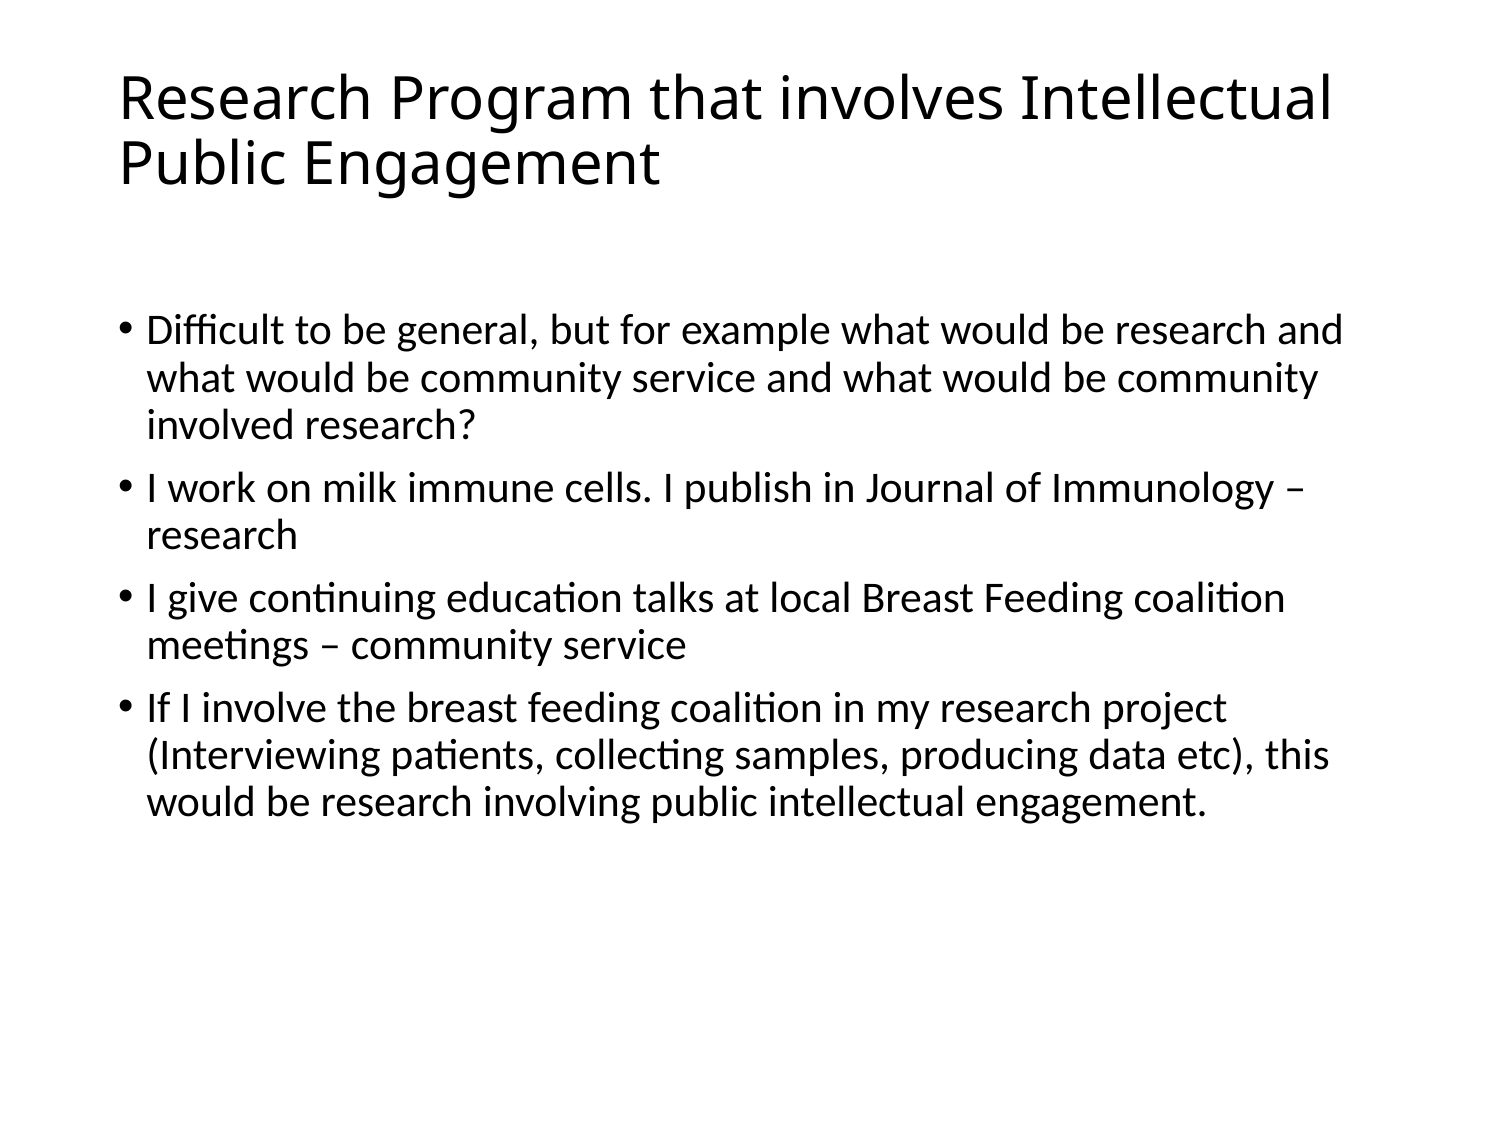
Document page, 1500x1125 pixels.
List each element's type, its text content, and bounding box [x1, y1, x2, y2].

list Difficult to be general, but for example what would be research and what would be community service and what would be community involved research? I work on milk immune cells. I publish in Journal of Immunology – research I give continuing education talks at local Breast Feeding coalition meetings – community service If I involve the breast feeding coalition in my research project (Interviewing patients, collecting samples, producing data etc), this would be research involving public intellectual engagement. [103, 299, 1397, 1014]
title Research Program that involves Intellectual Public Engagement [103, 59, 1397, 278]
